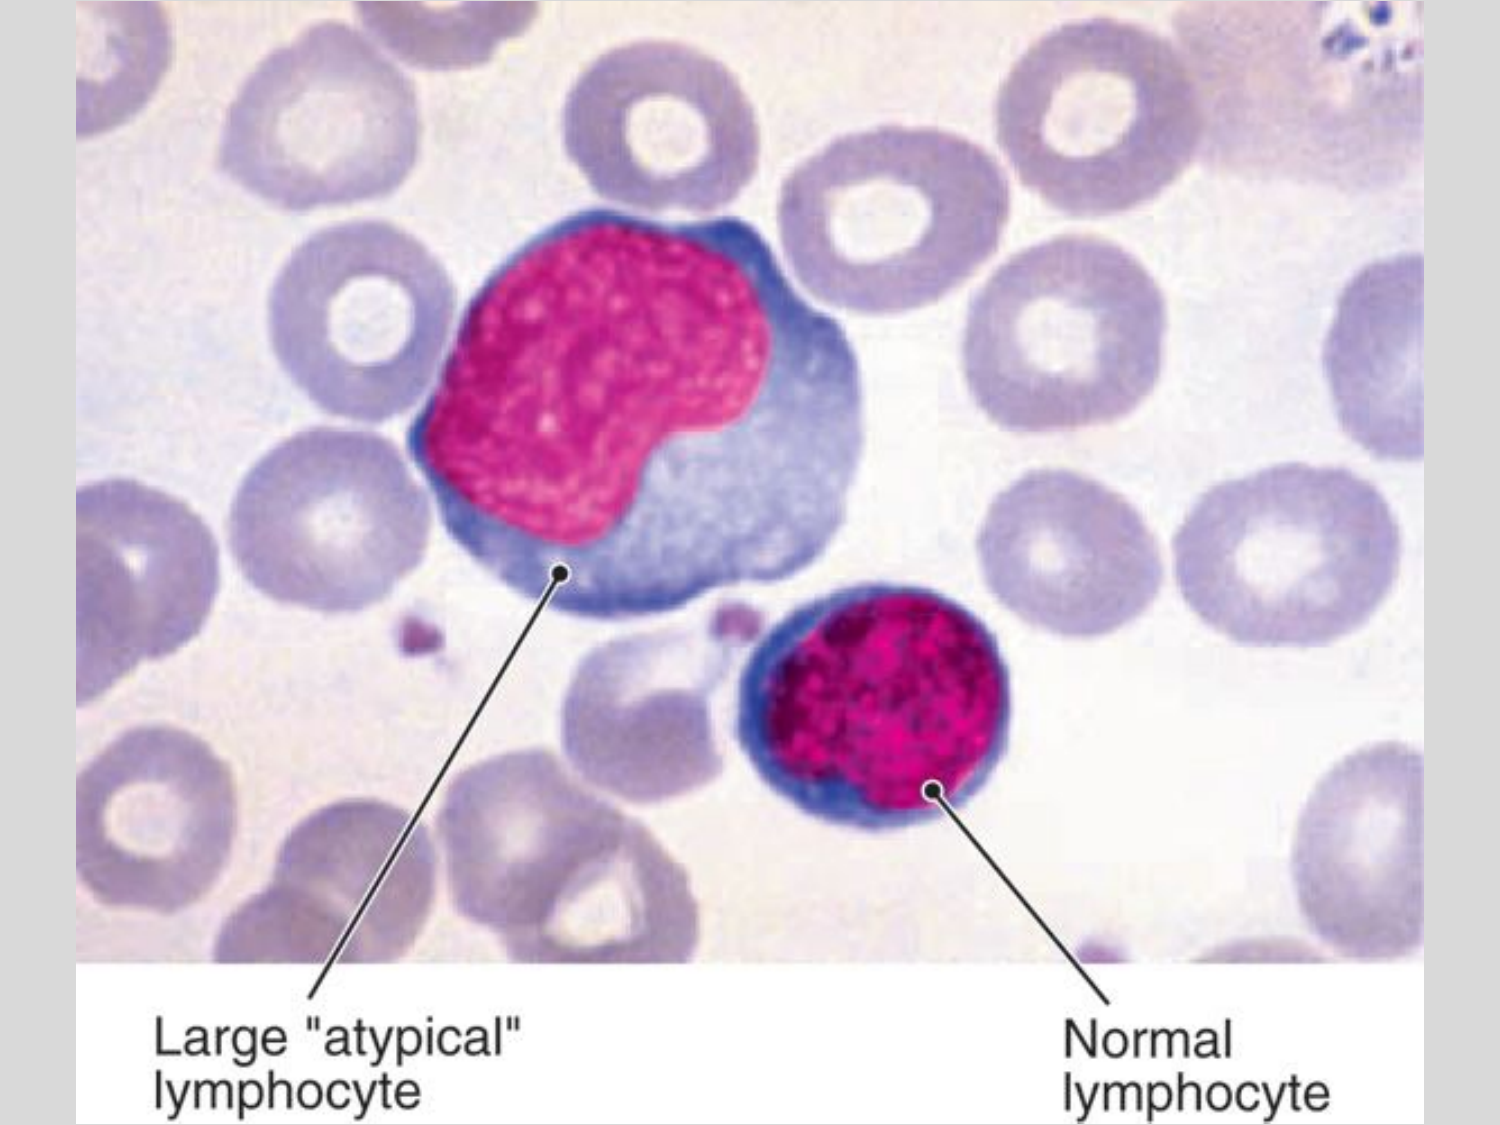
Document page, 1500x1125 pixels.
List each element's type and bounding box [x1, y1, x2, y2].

picture [76, 1, 1424, 1124]
